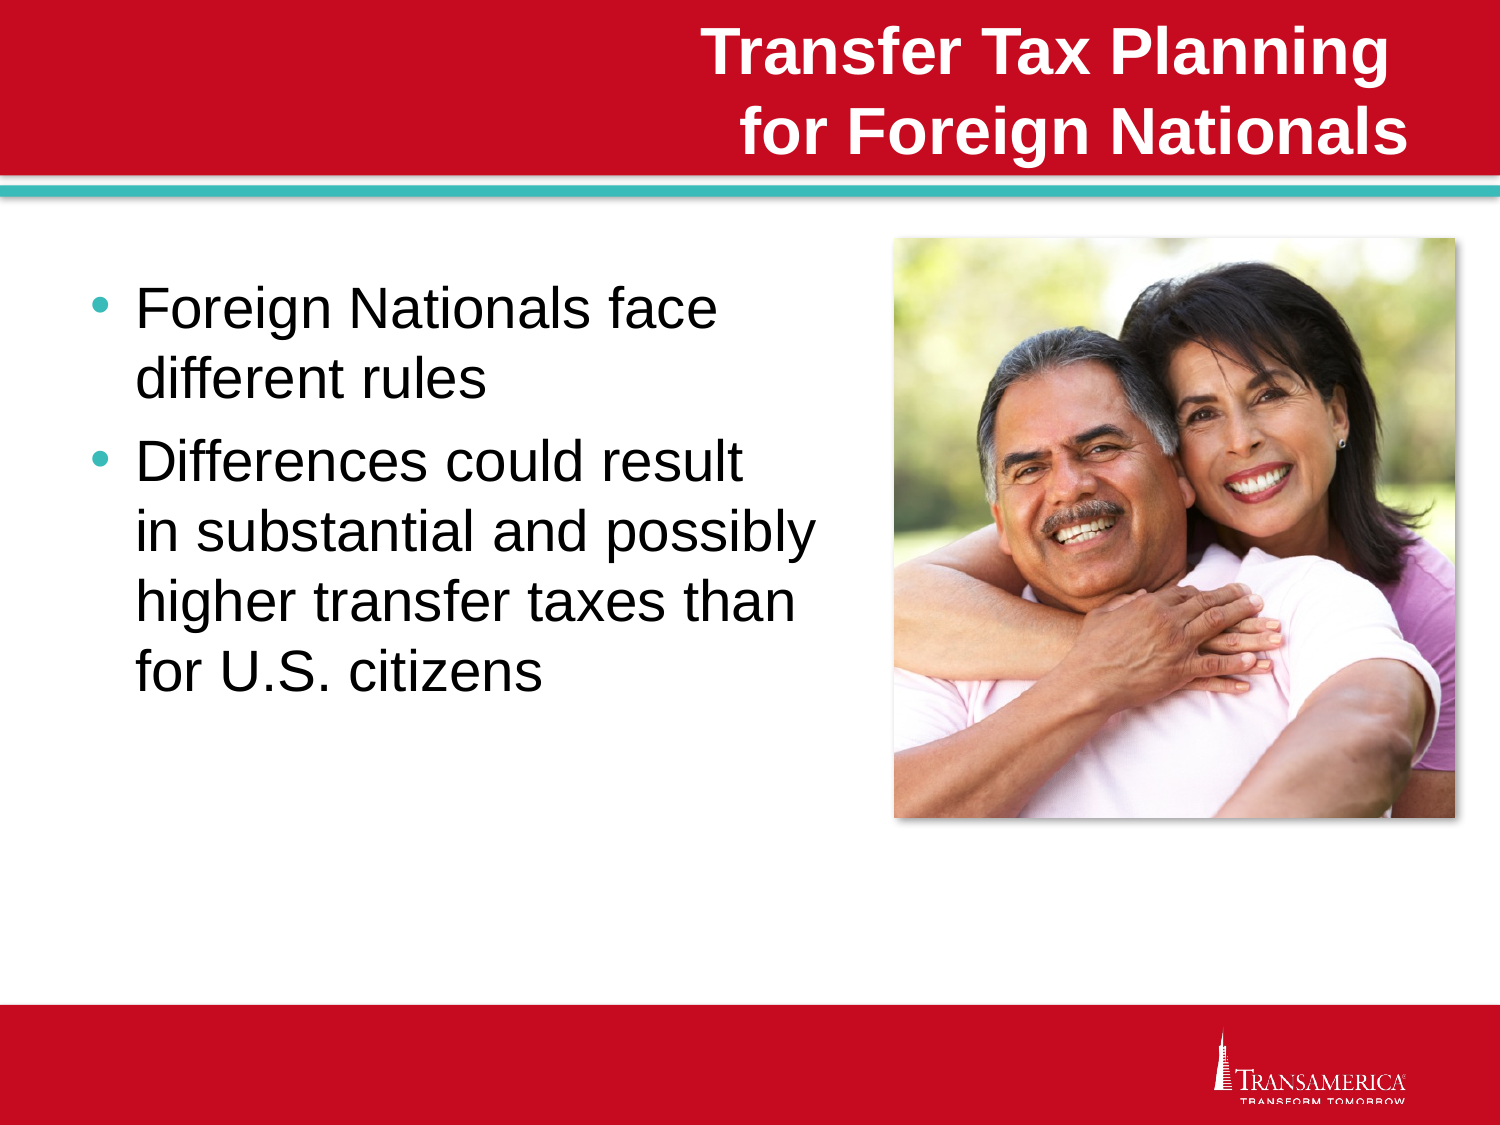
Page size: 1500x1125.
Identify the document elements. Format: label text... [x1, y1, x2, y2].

title Transfer Tax Planning for Foreign Nationals [75, 5, 1425, 176]
picture [893, 238, 1456, 818]
list Foreign Nationals face different rules Differences could result in substantial and possibly higher transfer taxes than for U.S. citizens [75, 262, 1425, 1005]
